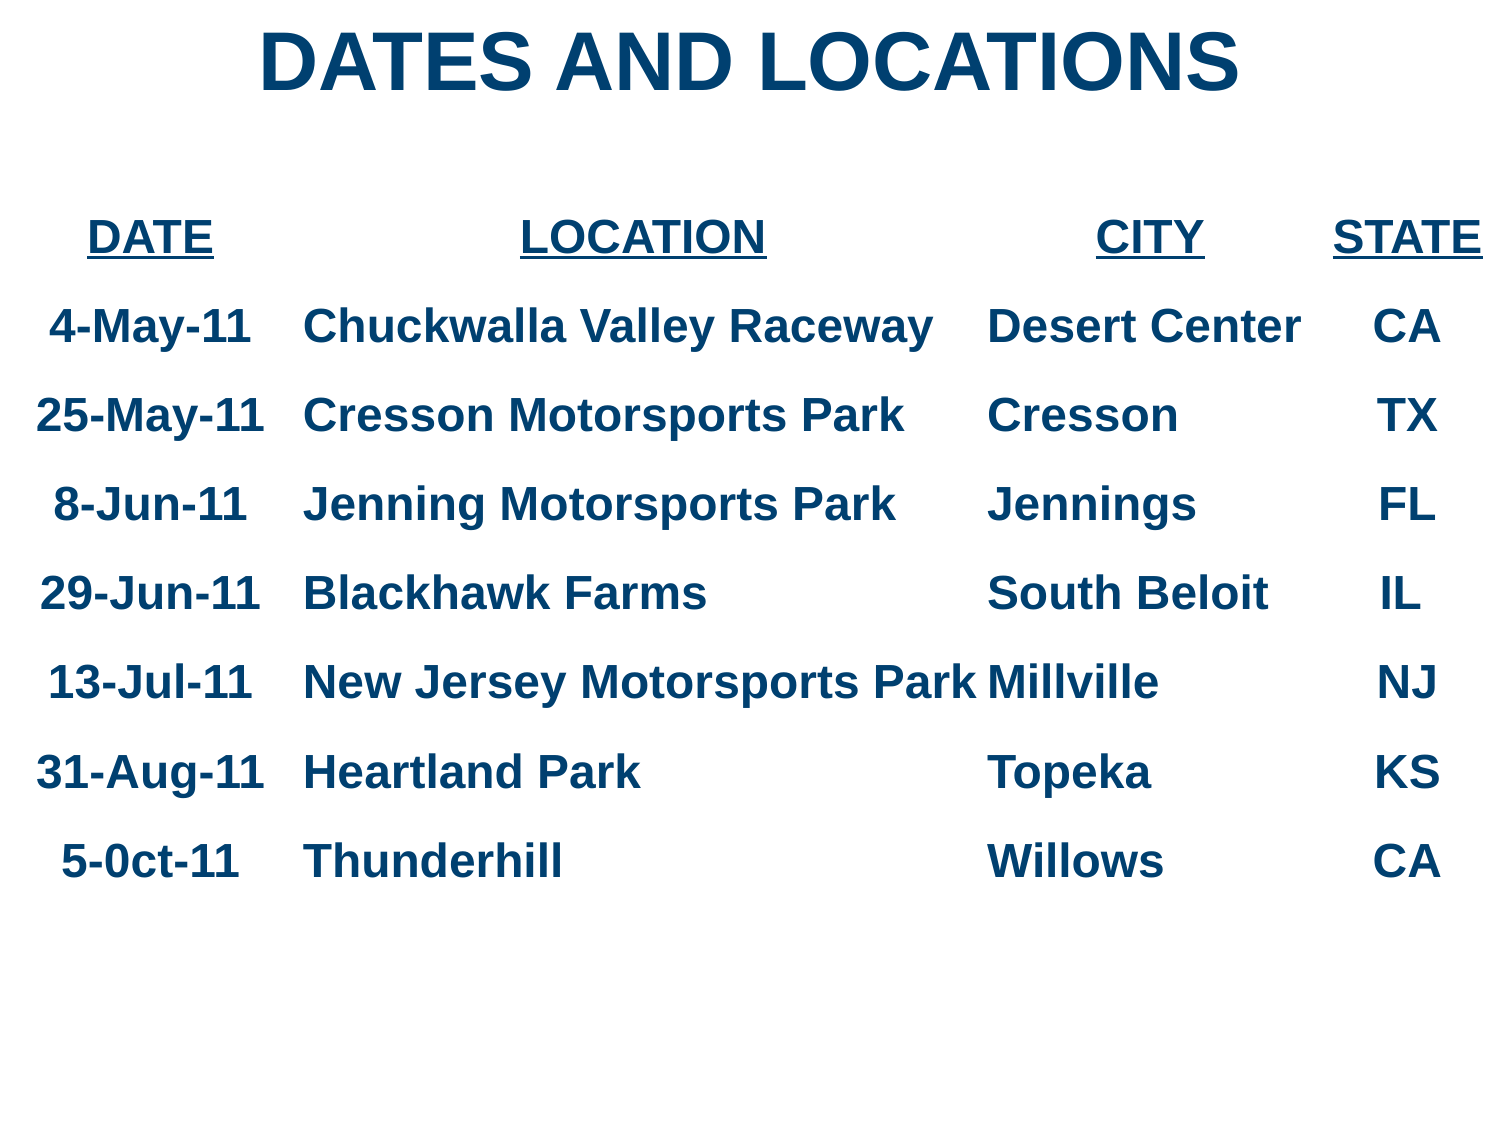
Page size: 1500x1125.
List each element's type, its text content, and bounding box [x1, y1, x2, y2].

table_cell CA [1315, 798, 1500, 887]
table_cell NJ [1315, 620, 1500, 709]
table_cell Blackhawk Farms [301, 531, 986, 620]
table_cell TX [1315, 353, 1500, 442]
table_header LOCATION [301, 175, 986, 264]
table_header CITY [986, 175, 1315, 264]
table_cell 25-May-11 [0, 353, 301, 442]
text_box DATES AND LOCATIONS [0, 0, 1500, 115]
table_cell Jenning Motorsports Park [301, 442, 986, 531]
table_cell Willows [986, 798, 1315, 887]
table_cell Jennings [986, 442, 1315, 531]
table_cell Topeka [986, 709, 1315, 798]
table_cell Thunderhill [301, 798, 986, 887]
table_cell Desert Center [986, 264, 1315, 353]
table_cell 8-Jun-11 [0, 442, 301, 531]
table_cell FL [1315, 442, 1500, 531]
table_cell 4-May-11 [0, 264, 301, 353]
table_cell CA [1315, 264, 1500, 353]
table_cell Heartland Park [301, 709, 986, 798]
table_header STATE [1315, 175, 1500, 264]
table_cell Cresson [986, 353, 1315, 442]
table_cell South Beloit [986, 531, 1315, 620]
table_cell Cresson Motorsports Park [301, 353, 986, 442]
table_cell IL [1315, 531, 1500, 620]
table_cell KS [1315, 709, 1500, 798]
table_cell 5-0ct-11 [0, 798, 301, 887]
table_cell Chuckwalla Valley Raceway [301, 264, 986, 353]
table_cell 29-Jun-11 [0, 531, 301, 620]
table_cell 31-Aug-11 [0, 709, 301, 798]
table_cell Millville [986, 620, 1315, 709]
table_header DATE [0, 175, 301, 264]
table_cell 13-Jul-11 [0, 620, 301, 709]
table_cell New Jersey Motorsports Park [301, 620, 986, 709]
